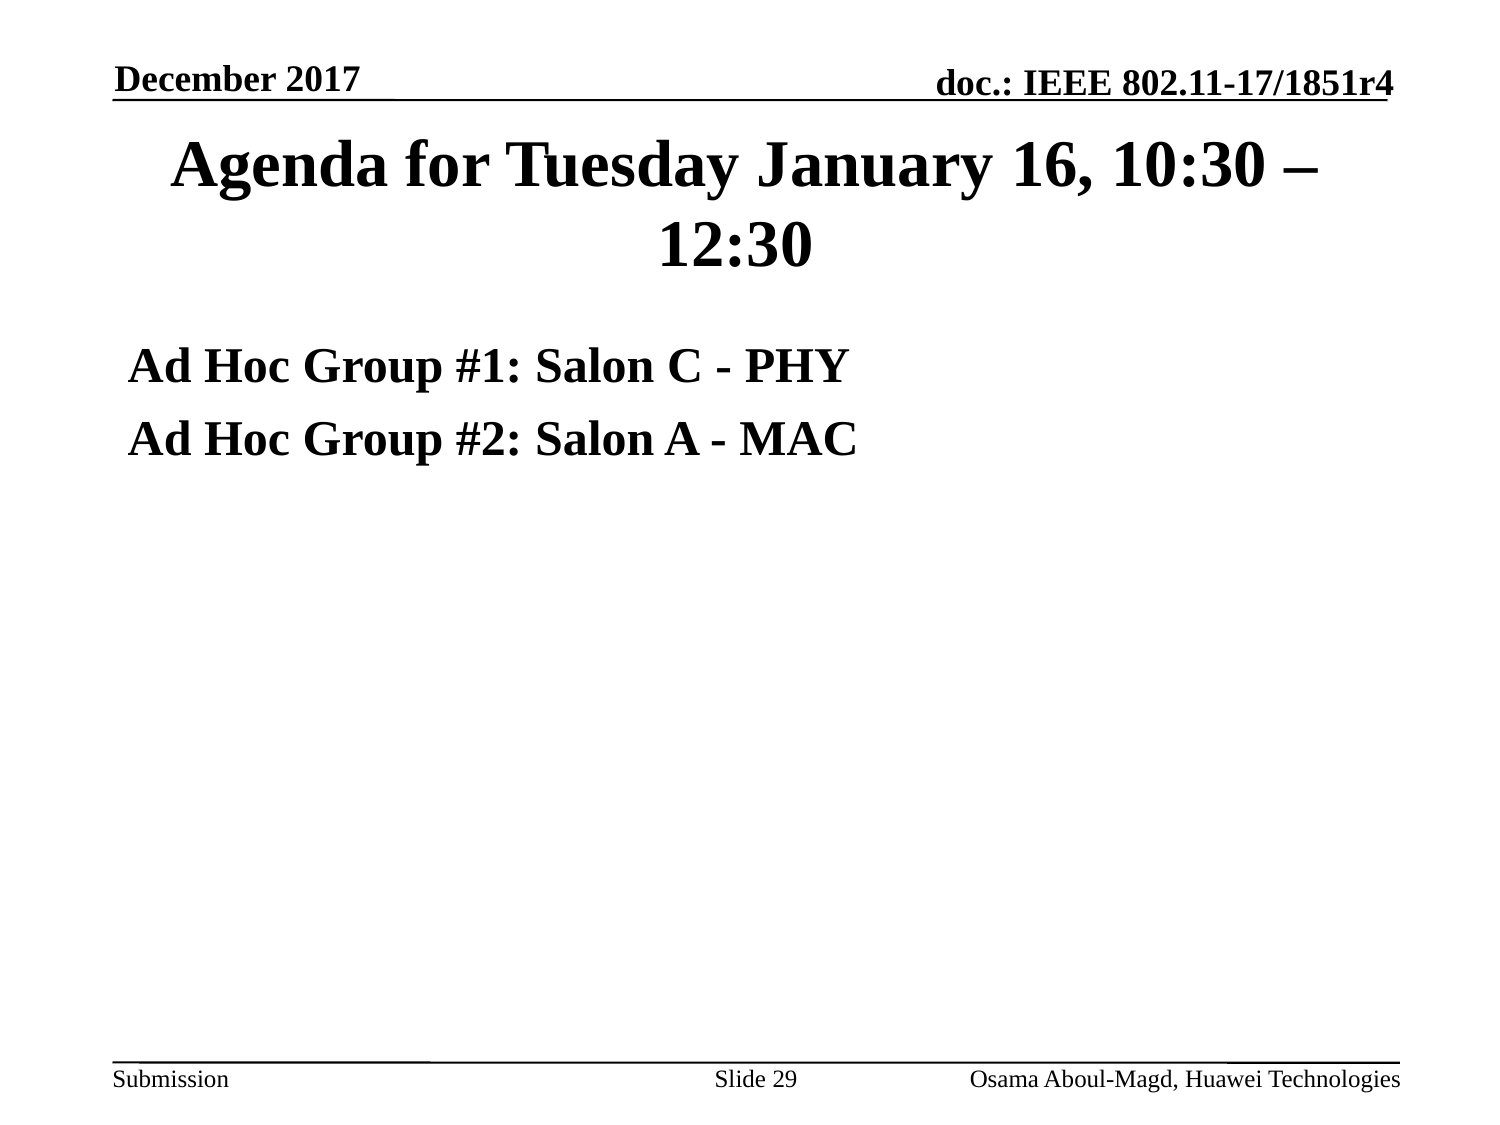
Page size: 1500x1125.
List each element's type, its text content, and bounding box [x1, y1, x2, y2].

footer Osama Aboul-Magd, Huawei Technologies [878, 1061, 1402, 1093]
slide_number Slide 29 [712, 1061, 800, 1123]
list Ad Hoc Group #1: Salon C - PHY Ad Hoc Group #2: Salon A - MAC [112, 324, 1388, 1000]
title Agenda for Tuesday January 16, 10:30 – 12:30 [87, 112, 1402, 288]
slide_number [114, 54, 423, 100]
